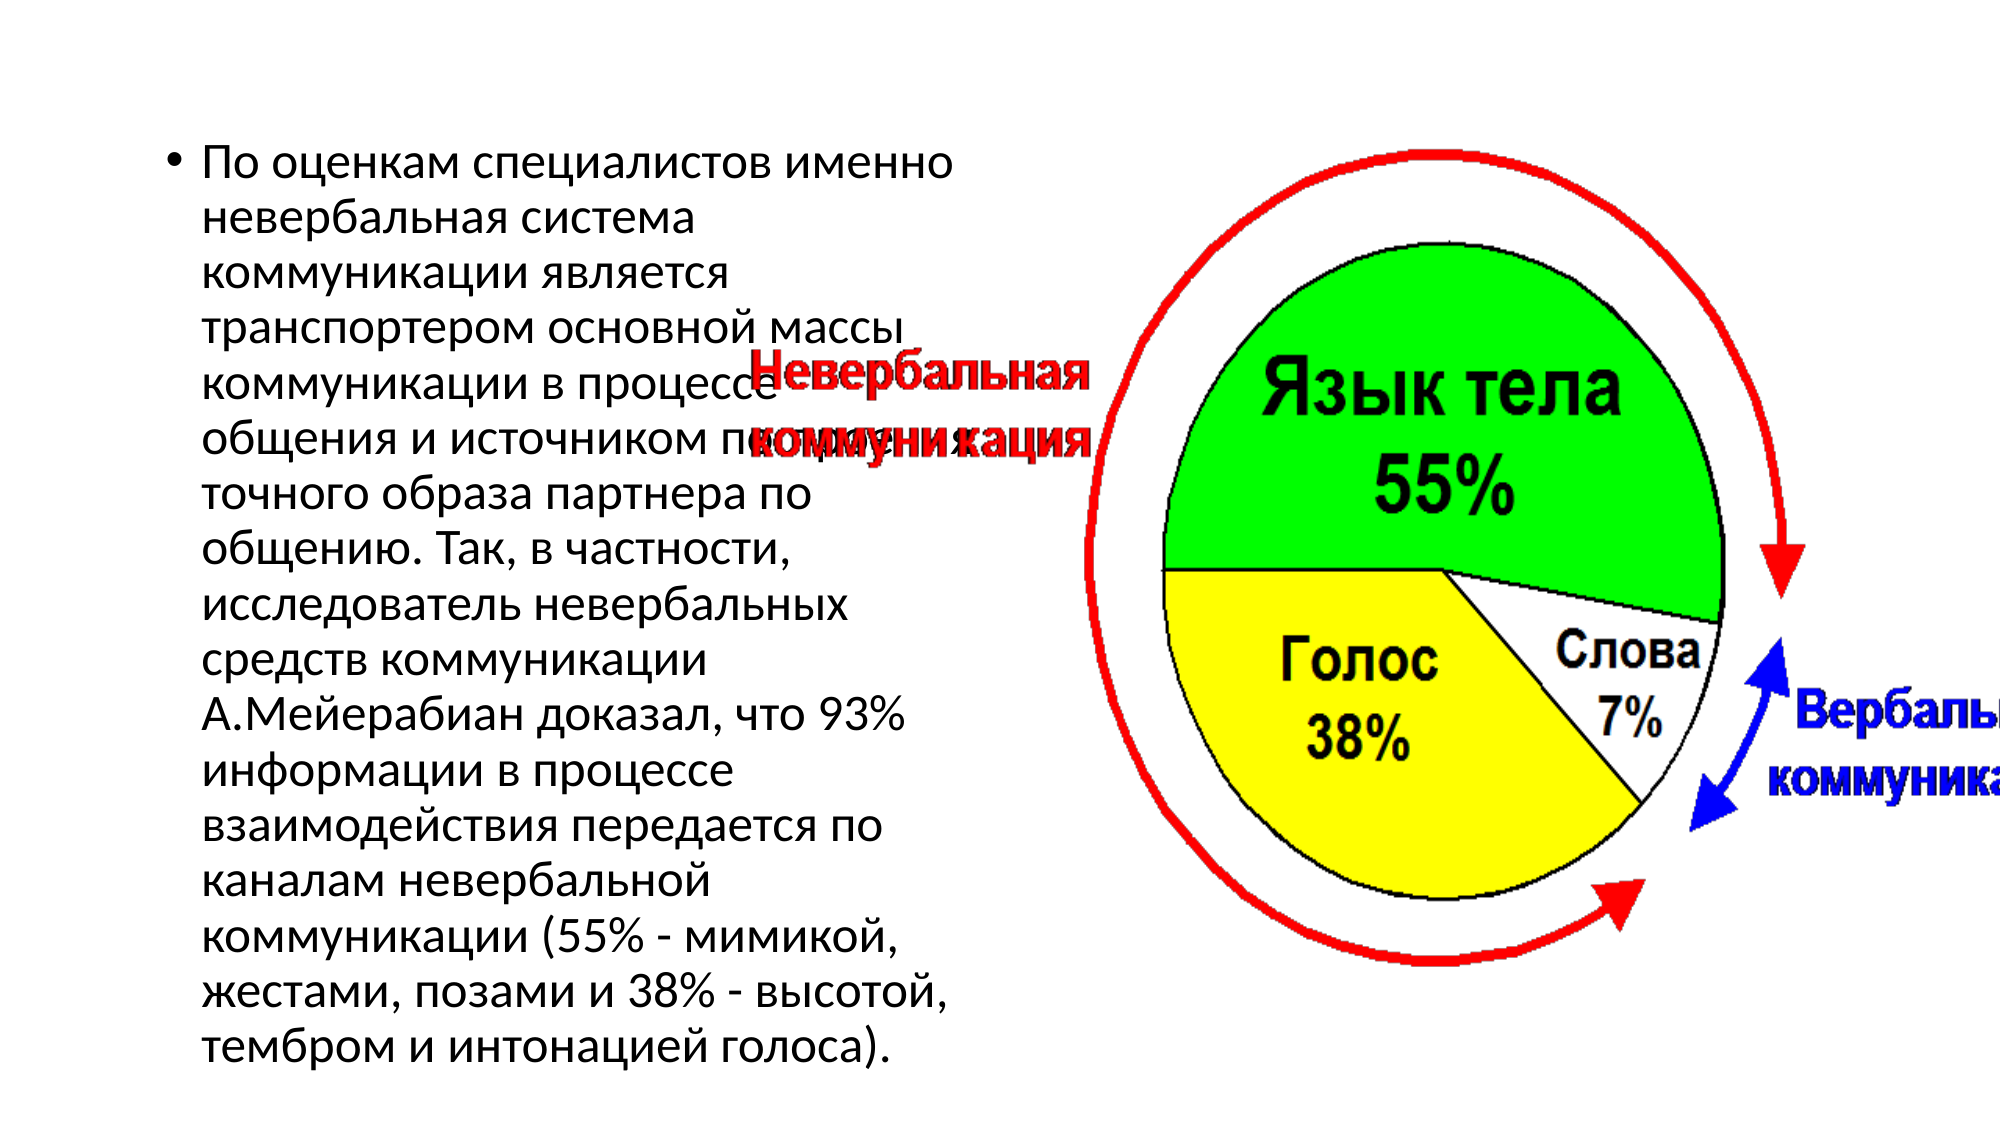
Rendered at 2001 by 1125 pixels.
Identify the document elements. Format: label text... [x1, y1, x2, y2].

list По оценкам специалистов именно невербальная система коммуникации является транспортером основной массы коммуникации в процессе общения и источником построения точного образа партнера по общению. Так, в частности, исследователь невербальных средств коммуникации А.Мейерабиан доказал, что 93% информации в процессе взаимодействия передается по каналам невербальной коммуникации (55% - мимикой, жестами, позами и 38% - высотой, тембром и интонацией голоса). [150, 126, 1001, 1087]
picture [703, 126, 2000, 987]
